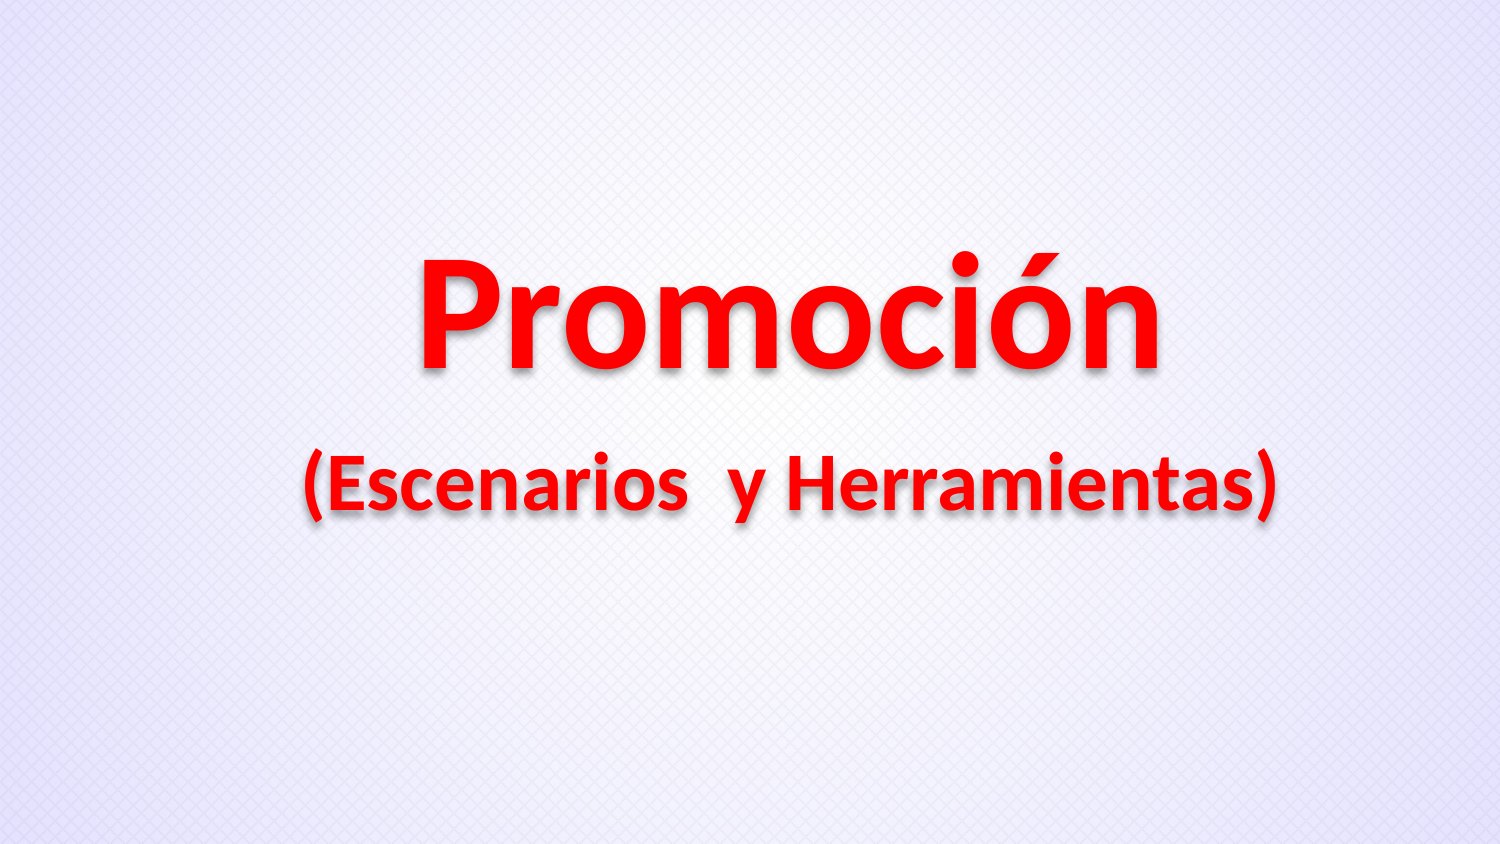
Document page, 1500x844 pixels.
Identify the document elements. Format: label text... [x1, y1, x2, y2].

text_box Promoción (Escenarios y Herramientas) [258, 269, 1323, 535]
picture [0, 0, 1500, 844]
